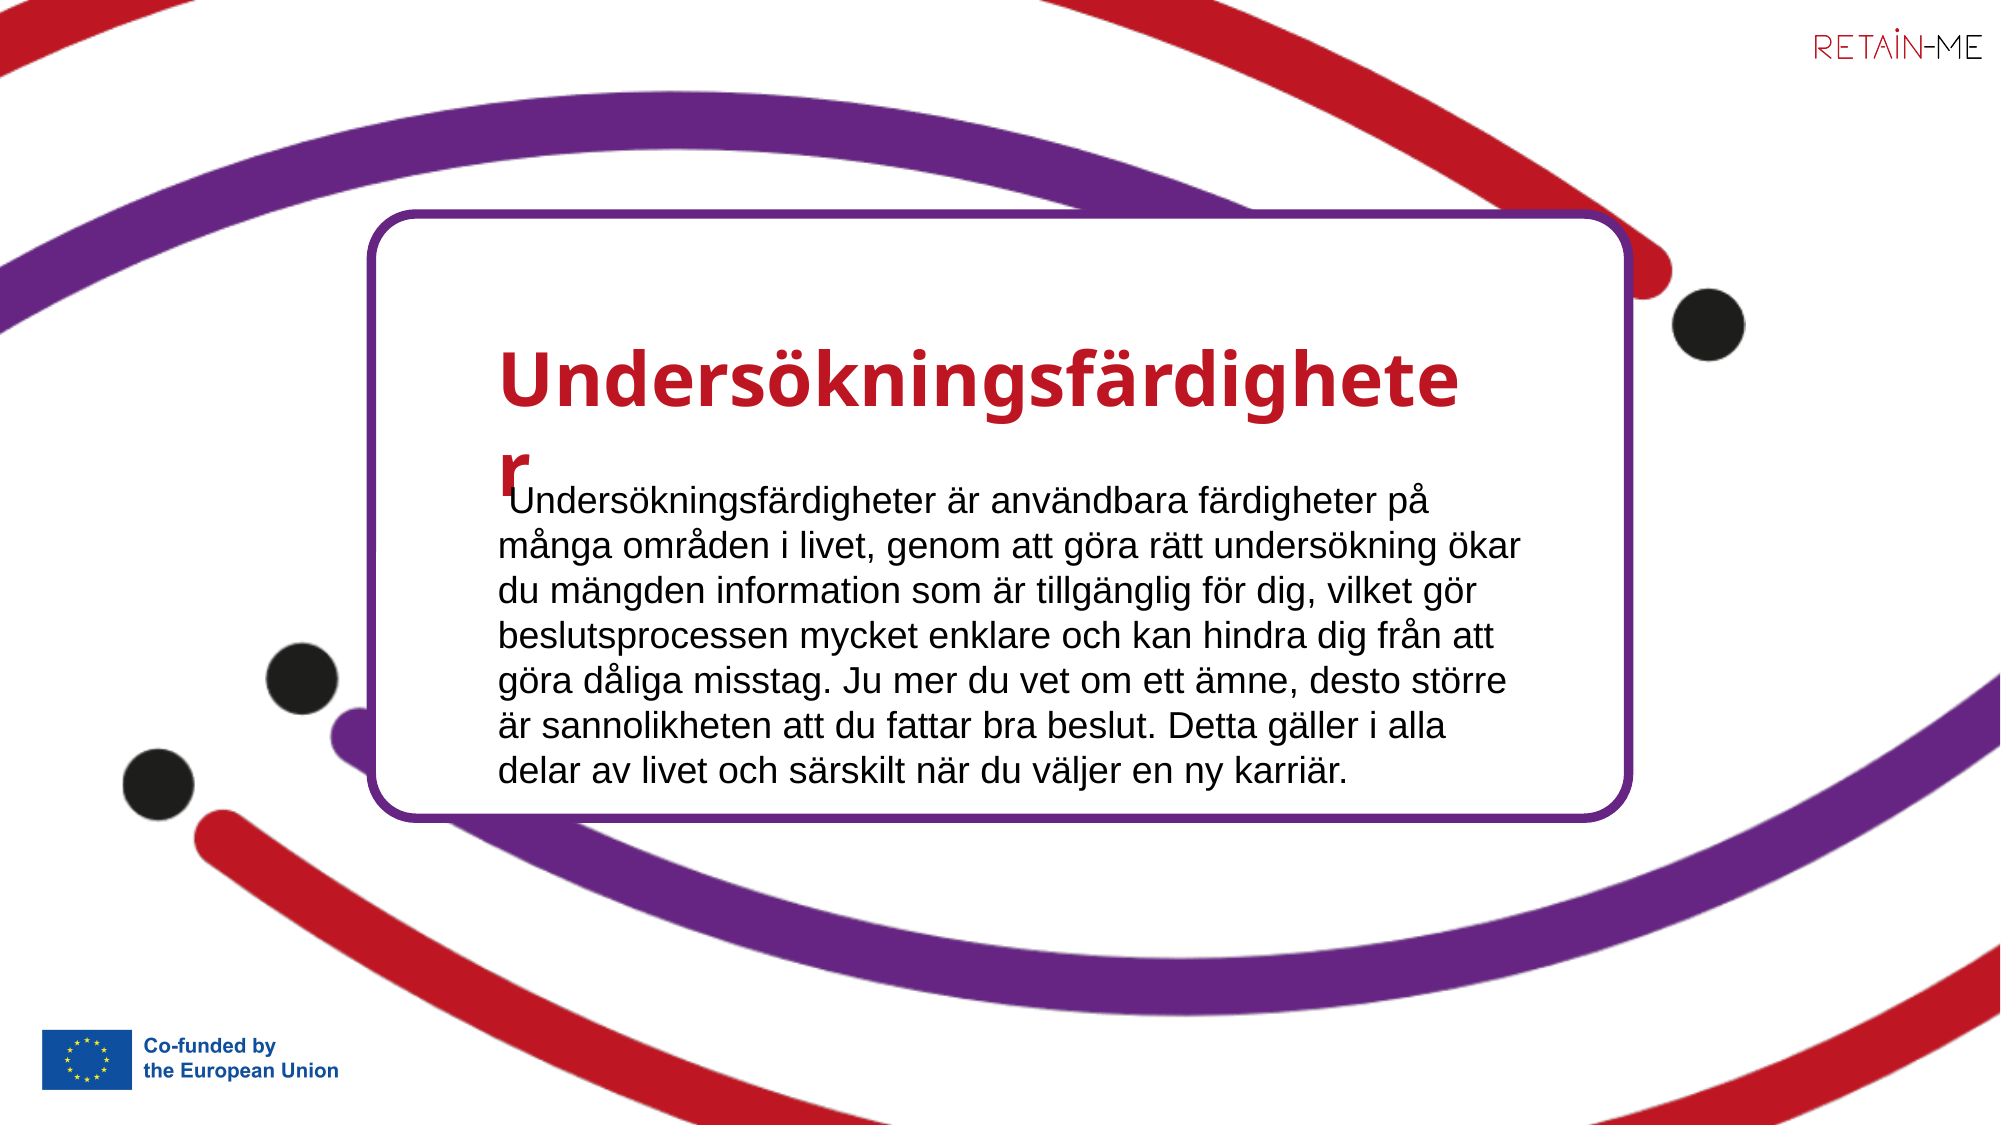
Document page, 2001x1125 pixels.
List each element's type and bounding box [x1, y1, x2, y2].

picture [0, 0, 2001, 1125]
text_box [0, 1016, 116, 1103]
picture [1815, 28, 1983, 59]
